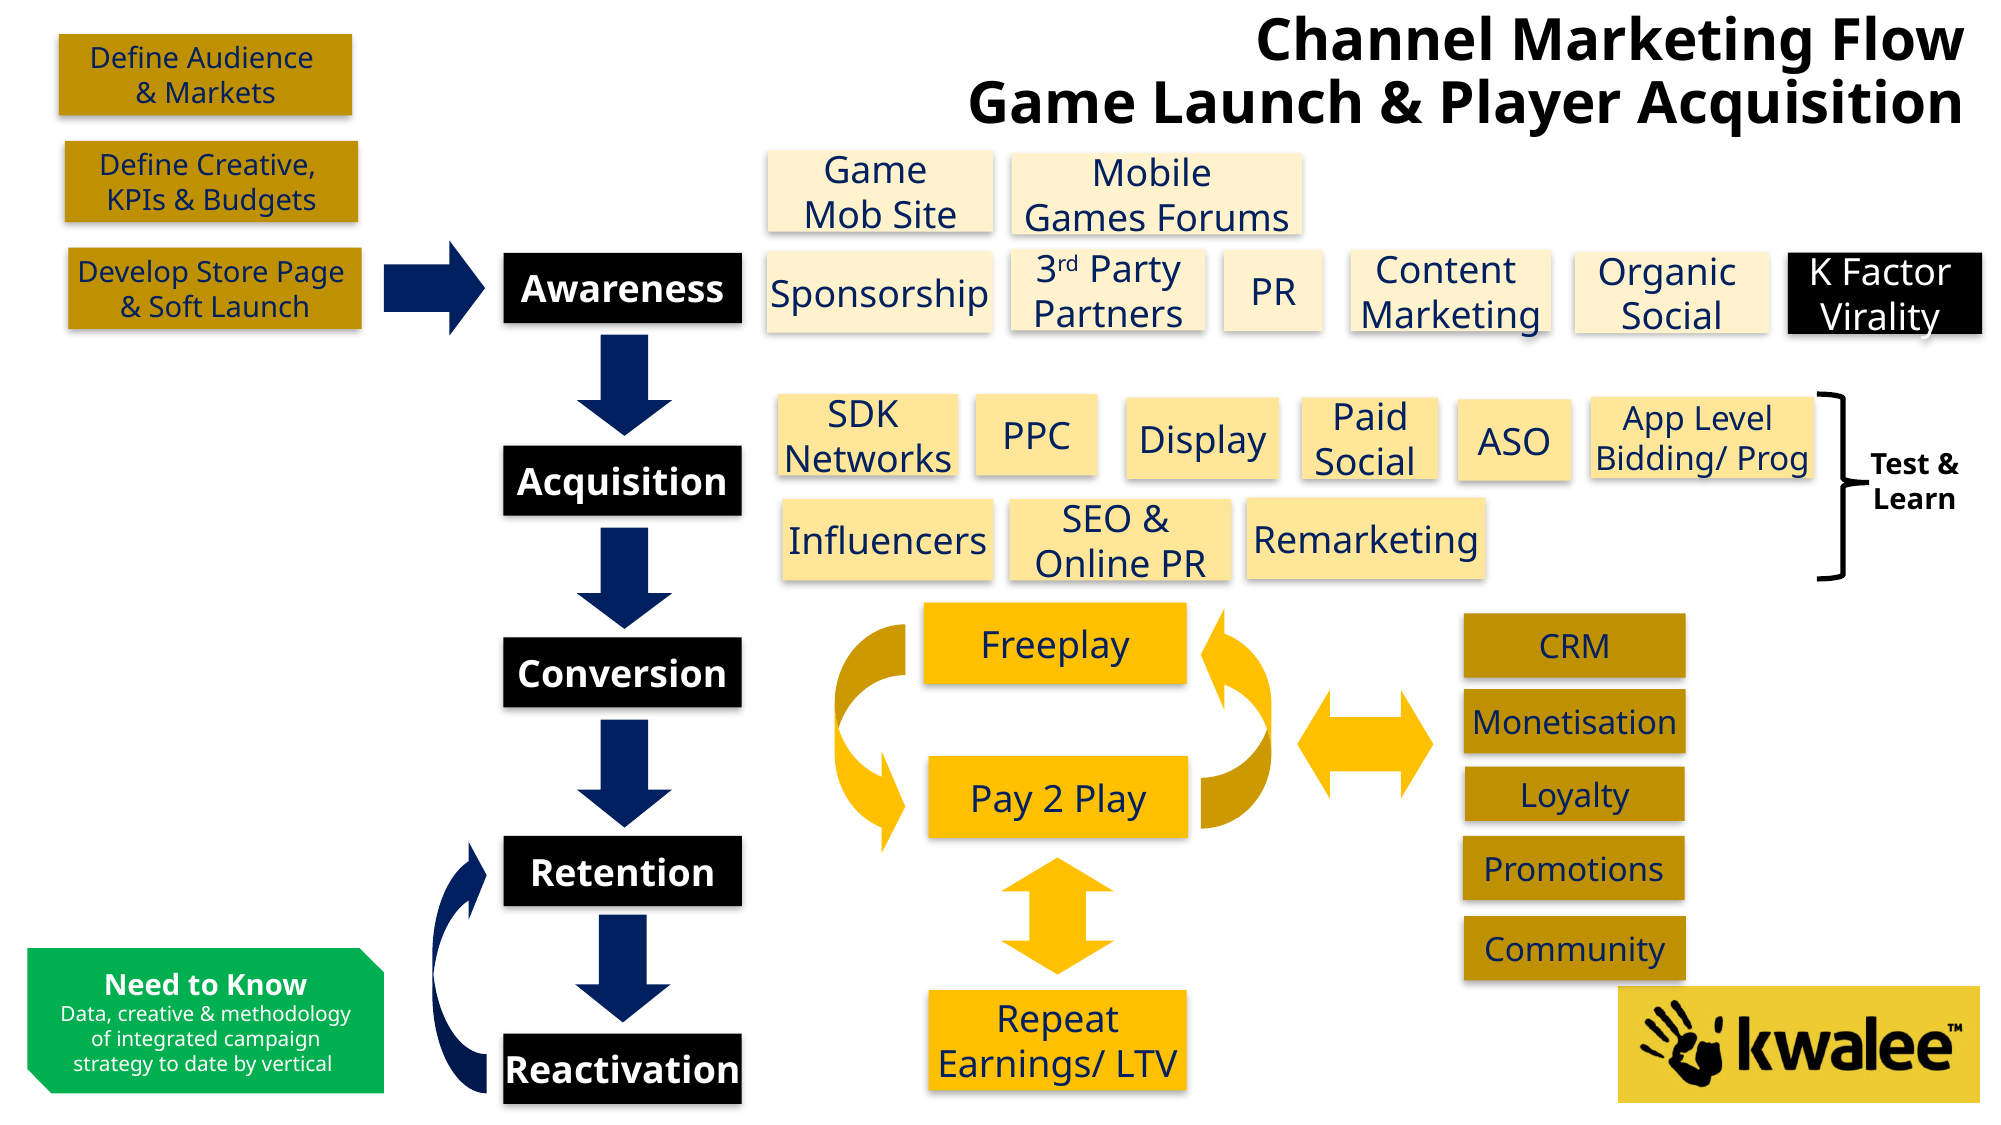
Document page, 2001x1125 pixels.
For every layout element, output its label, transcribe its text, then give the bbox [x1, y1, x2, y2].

text_box Define Audience & Markets [58, 34, 353, 116]
text_box Promotions [1462, 835, 1685, 901]
text_box K Factor Virality [1787, 252, 1983, 334]
text_box PPC [976, 394, 1098, 476]
text_box Game Mob Site [767, 150, 994, 232]
text_box Organic Social [1574, 251, 1770, 334]
text_box Loyalty [1465, 766, 1685, 821]
text_box [383, 240, 486, 336]
text_box Community [1464, 916, 1686, 981]
picture [1617, 986, 1980, 1103]
text_box [1297, 689, 1434, 799]
text_box [834, 624, 906, 853]
text_box Develop Store Page & Soft Launch [68, 247, 362, 329]
text_box [576, 334, 673, 436]
text_box [576, 527, 673, 629]
text_box [1816, 393, 1855, 580]
text_box ASO [1458, 399, 1572, 481]
text_box Display [1126, 397, 1279, 479]
text_box Conversion [503, 637, 742, 708]
text_box Freeplay [923, 602, 1187, 684]
text_box 3rd Party Partners [1011, 249, 1206, 331]
text_box PR [1224, 249, 1323, 332]
text_box [1001, 857, 1115, 975]
text_box Reactivation [503, 1033, 742, 1104]
text_box [432, 841, 487, 1094]
text_box Influencers [782, 499, 994, 581]
text_box Retention [503, 835, 742, 907]
text_box Need to Know Data, creative & methodology of integrated campaign strategy to date by vertical [26, 947, 385, 1095]
text_box Content Marketing [1350, 249, 1551, 332]
text_box Monetisation [1463, 689, 1686, 754]
text_box Mobile Games Forums [1011, 153, 1303, 235]
title Channel Marketing Flow Game Launch & Player Acquisition [864, 37, 1981, 109]
text_box App Level Bidding/ Prog [1591, 396, 1814, 479]
text_box Test & Learn [1855, 437, 1975, 523]
text_box CRM [1463, 613, 1686, 678]
text_box Awareness [503, 252, 742, 324]
text_box [576, 719, 673, 828]
text_box [1200, 608, 1272, 829]
text_box Define Creative, KPIs & Budgets [64, 140, 359, 223]
text_box SDK Networks [778, 394, 959, 476]
text_box Repeat Earnings/ LTV [928, 990, 1187, 1091]
text_box [575, 914, 671, 1023]
text_box Pay 2 Play [928, 756, 1189, 838]
text_box SEO & Online PR [1009, 499, 1232, 581]
text_box Paid Social [1302, 397, 1439, 479]
text_box Remarketing [1247, 497, 1486, 579]
text_box Acquisition [503, 445, 742, 516]
text_box Sponsorship [767, 251, 993, 333]
